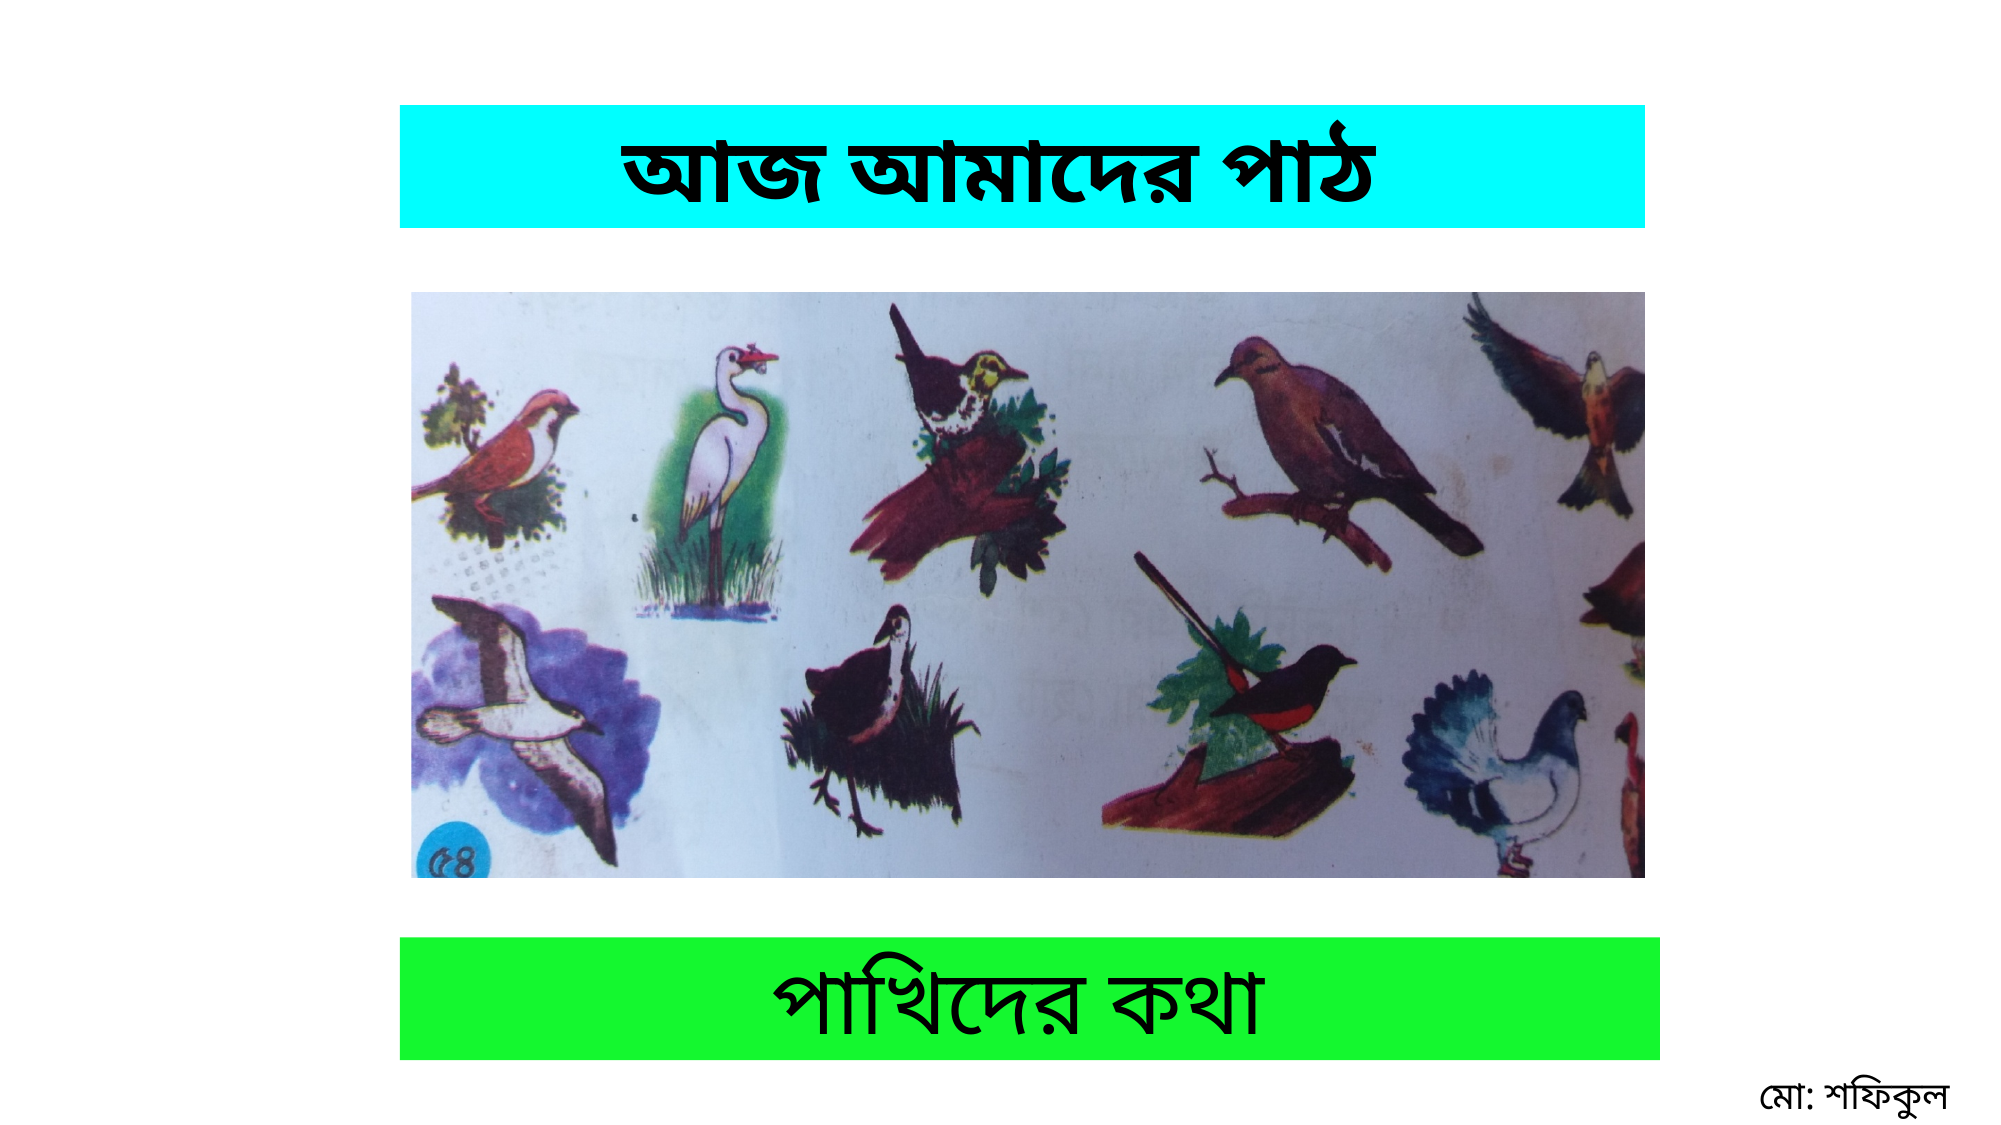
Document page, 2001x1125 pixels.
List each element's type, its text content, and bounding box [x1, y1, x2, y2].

picture [411, 292, 1645, 878]
text_box আজ আমাদের পাঠ [399, 105, 1645, 228]
text_box পাখিদের কথা [399, 937, 1660, 1061]
